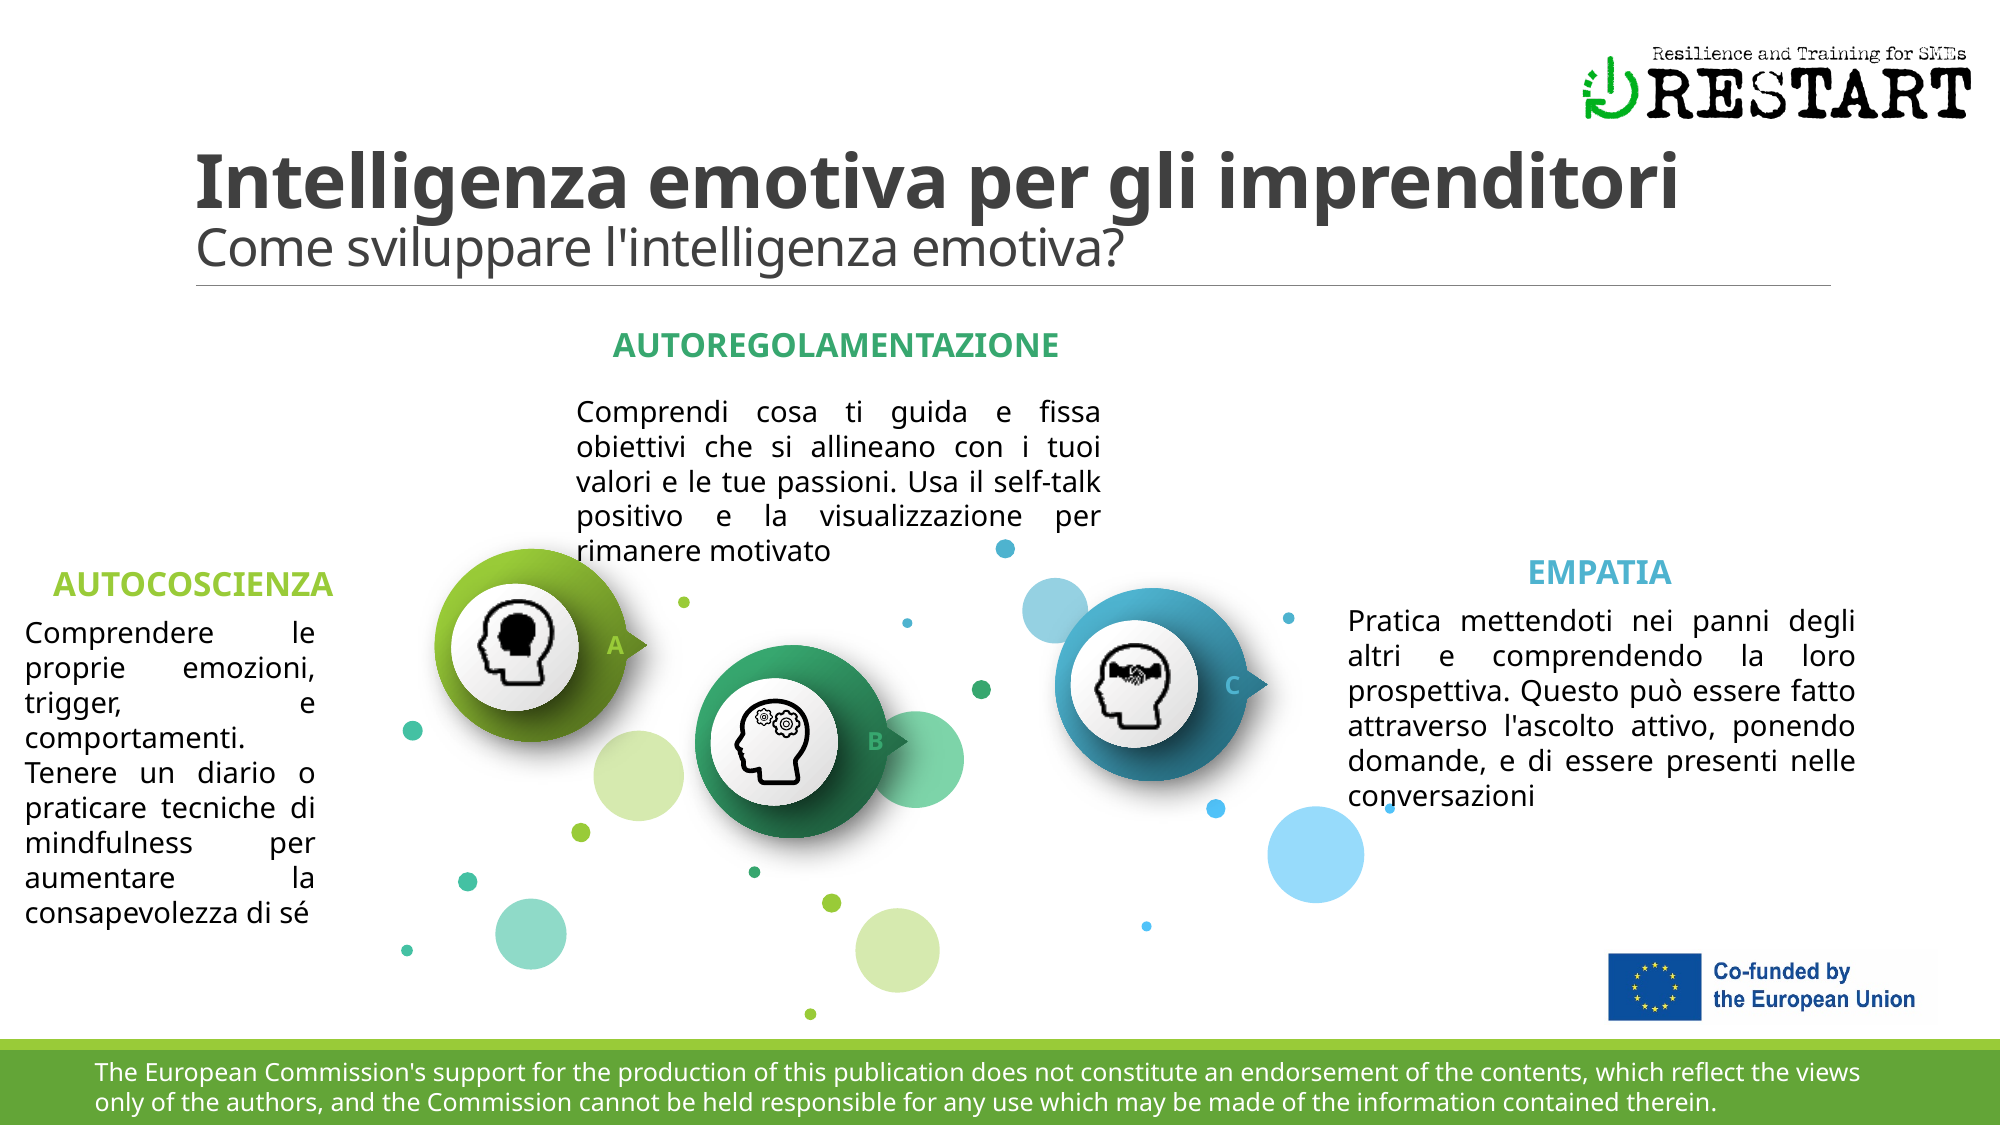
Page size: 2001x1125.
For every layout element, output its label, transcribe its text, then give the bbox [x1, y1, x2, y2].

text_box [733, 698, 811, 786]
picture [1604, 949, 1938, 1026]
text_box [1054, 587, 1268, 782]
text_box The European Commission's support for the production of this publication does not constitute an endorsement of the contents, which reflect the views only of the authors, and the Commission cannot be held responsible for any use which may be made of the information contained therein. [79, 1049, 1925, 1124]
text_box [694, 644, 908, 839]
title Intelligenza emotiva per gli imprenditori Come sviluppare l'intelligenza emotiva? [180, 47, 1830, 285]
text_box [7, 555, 380, 977]
picture [1093, 643, 1175, 734]
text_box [400, 538, 1396, 1021]
picture [477, 599, 562, 692]
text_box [434, 548, 648, 742]
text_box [558, 315, 1117, 578]
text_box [1329, 543, 1872, 823]
picture [1582, 46, 1971, 119]
